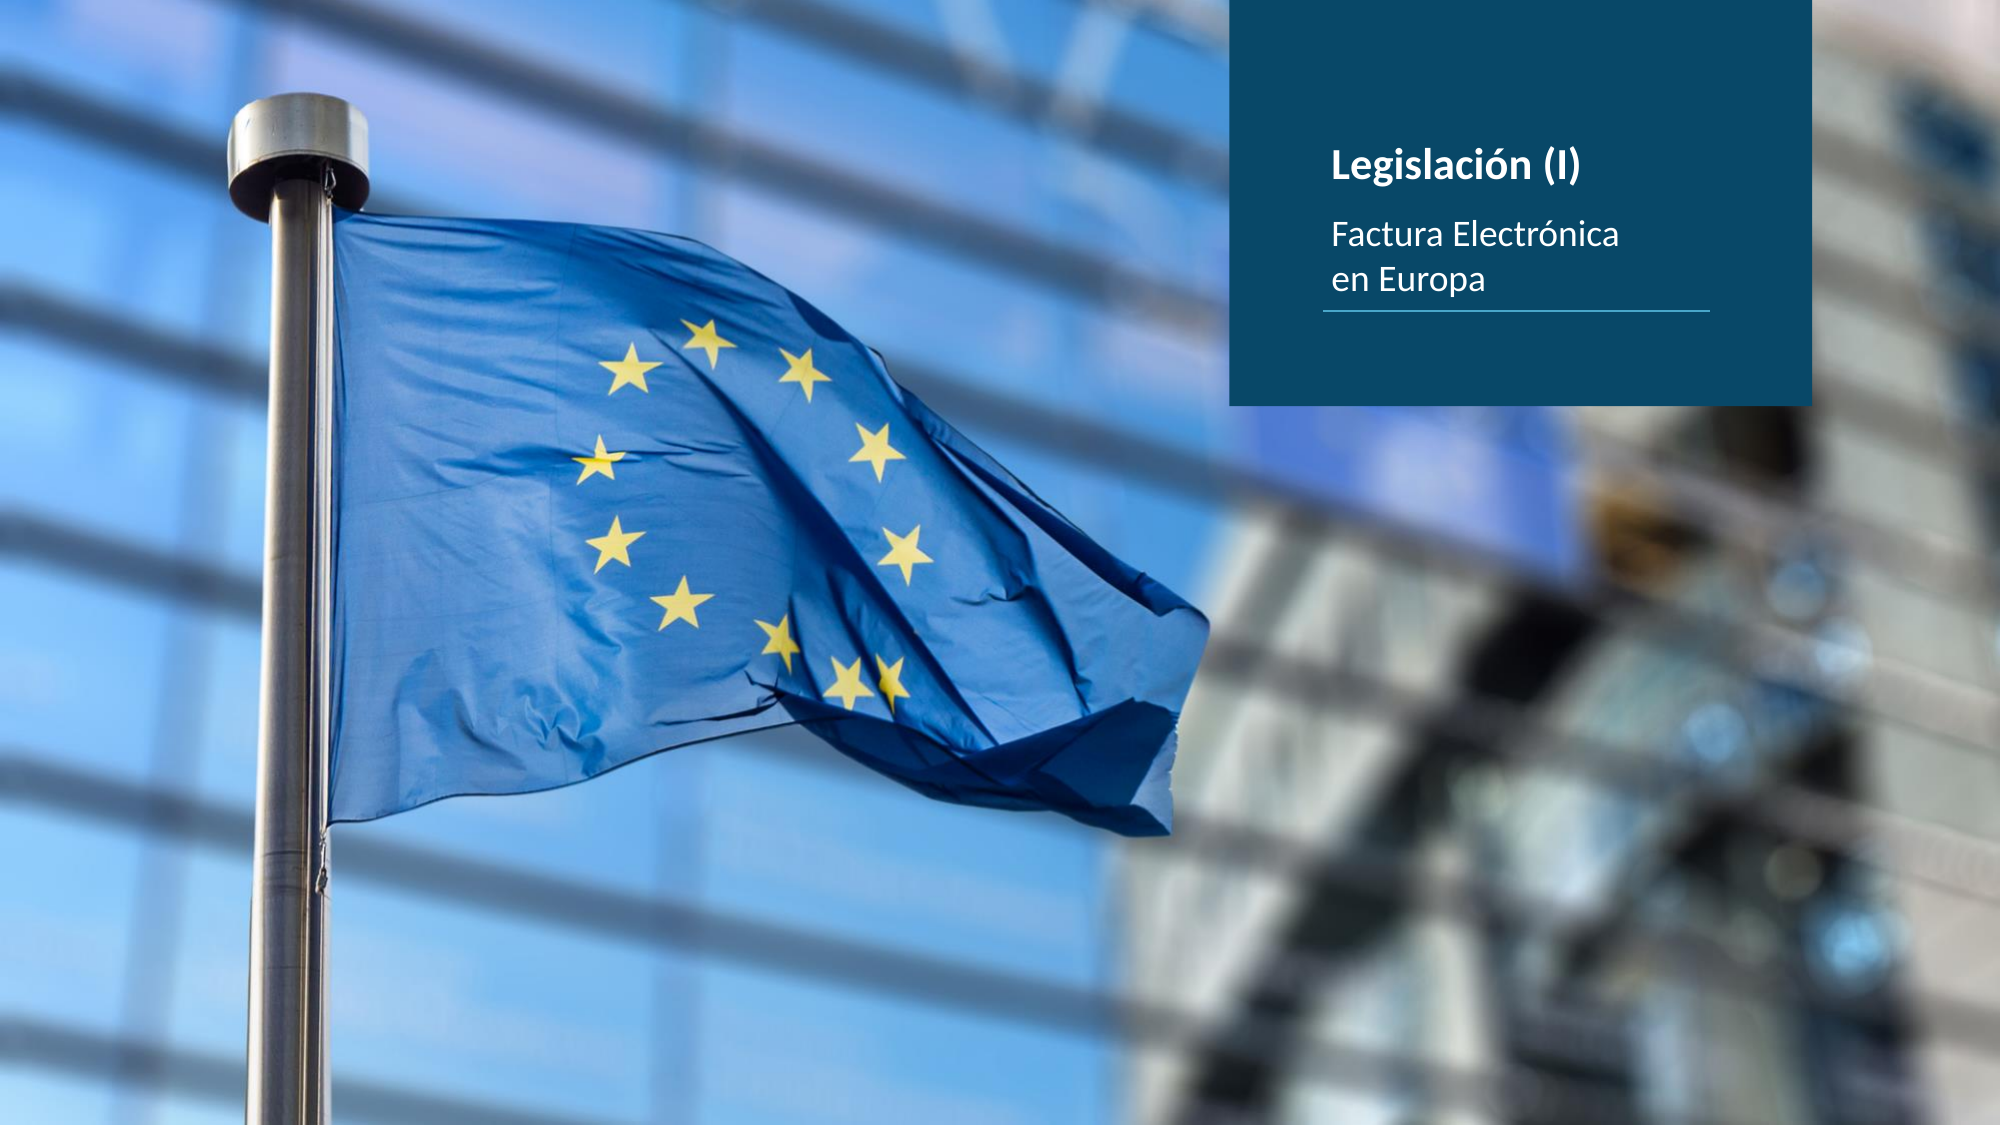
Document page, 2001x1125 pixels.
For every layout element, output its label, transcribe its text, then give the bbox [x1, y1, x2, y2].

list Legislación (I) Factura Electrónica en Europa [1316, 127, 1673, 396]
picture [0, 0, 2000, 1125]
